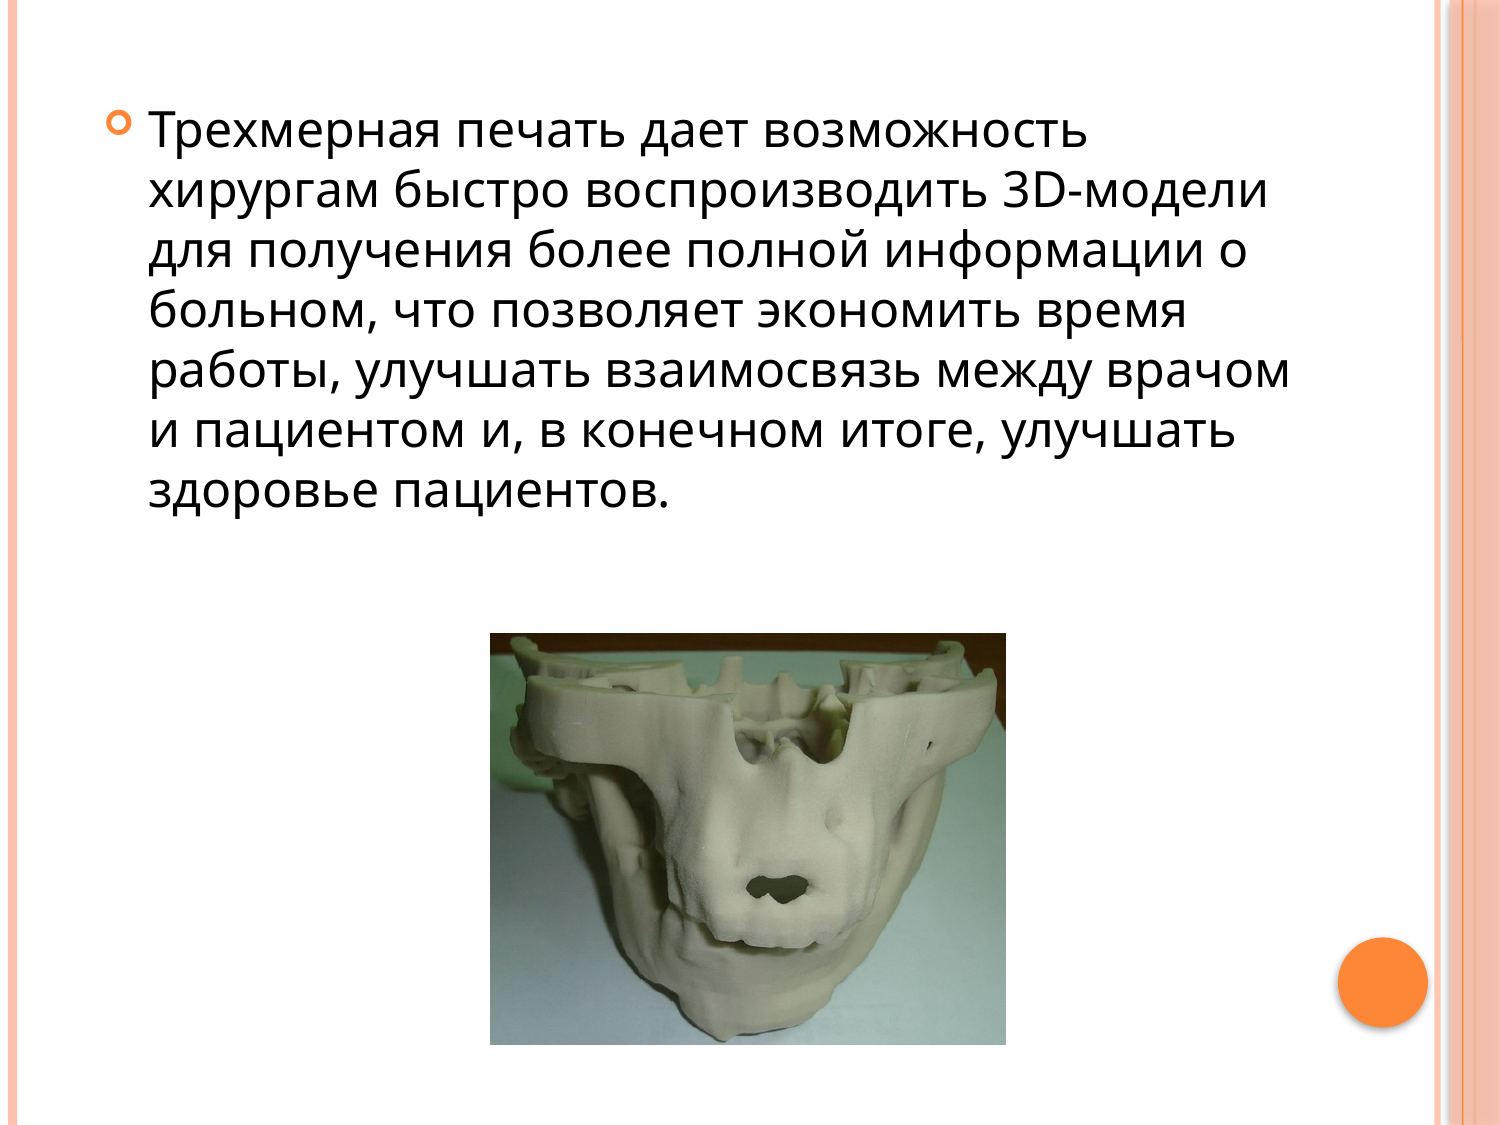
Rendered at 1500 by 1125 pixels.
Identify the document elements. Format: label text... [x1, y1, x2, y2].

picture [489, 632, 1006, 1045]
list Трехмерная печать дает возможность хирургам быстро воспроизводить 3D-модели для получения более полной информации о больном, что позволяет экономить время работы, улучшать взаимосвязь между врачом и пациентом и, в конечном итоге, улучшать здоровье пациентов. [88, 90, 1314, 890]
